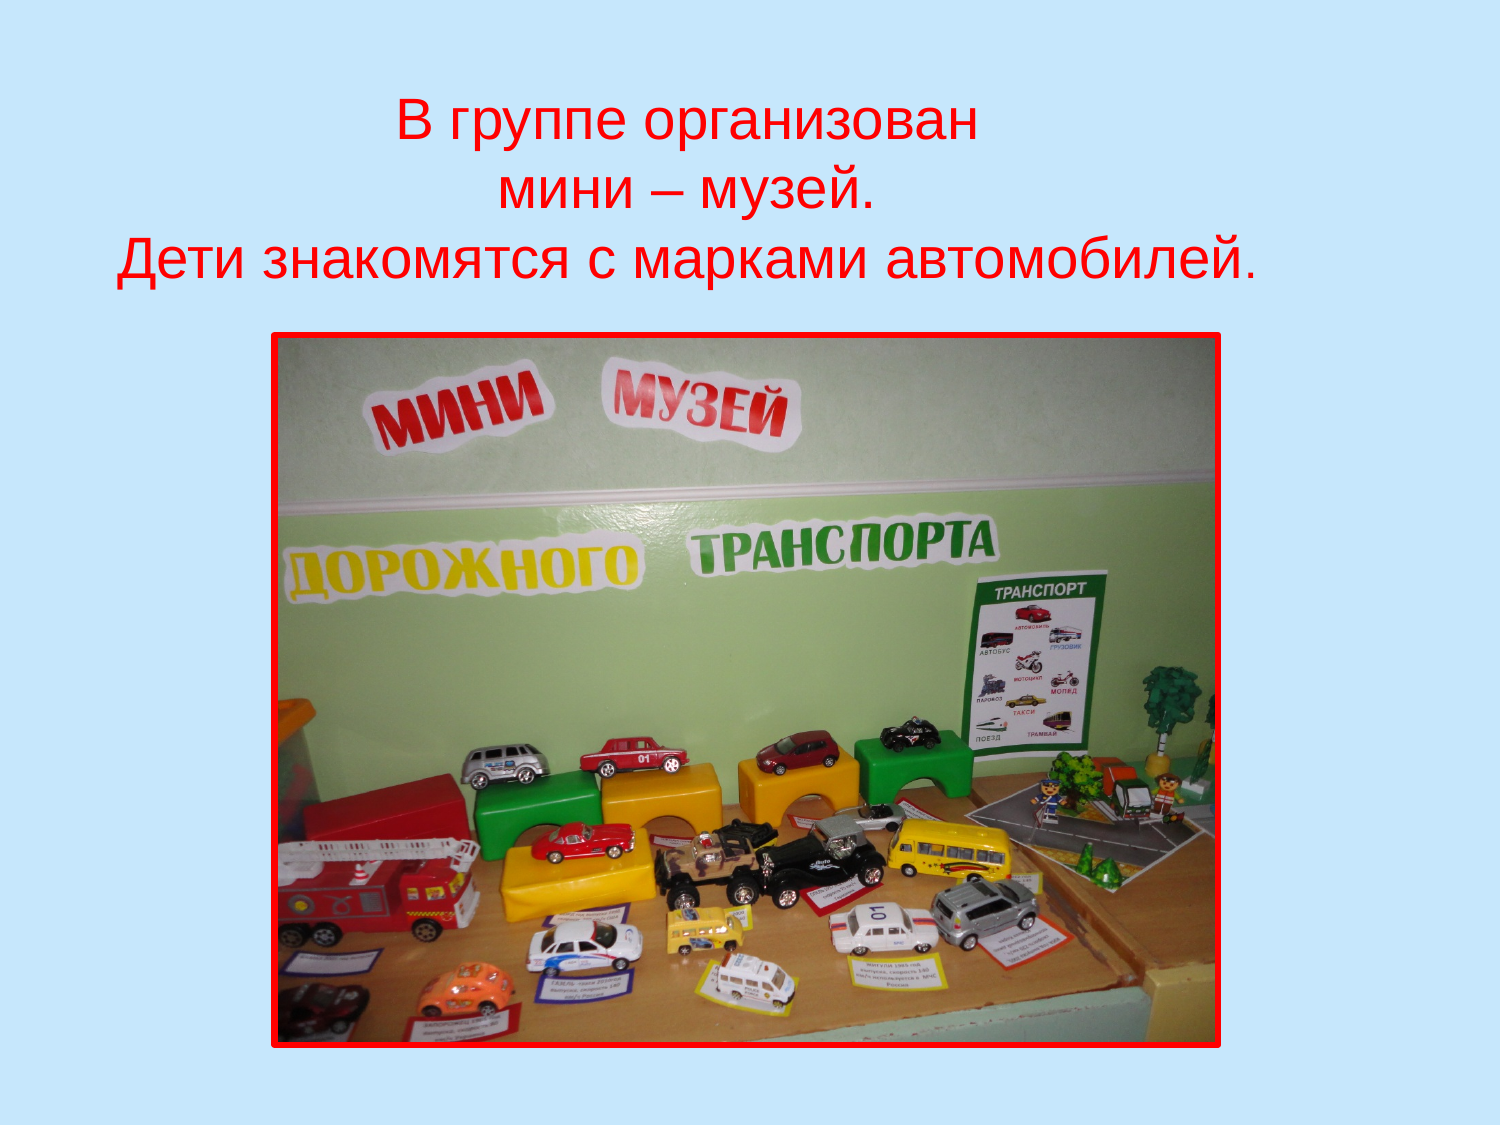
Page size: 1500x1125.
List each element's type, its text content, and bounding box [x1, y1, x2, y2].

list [277, 337, 1216, 1042]
title В группе организован мини – музей. Дети знакомятся с марками автомобилей. [75, 45, 1300, 327]
